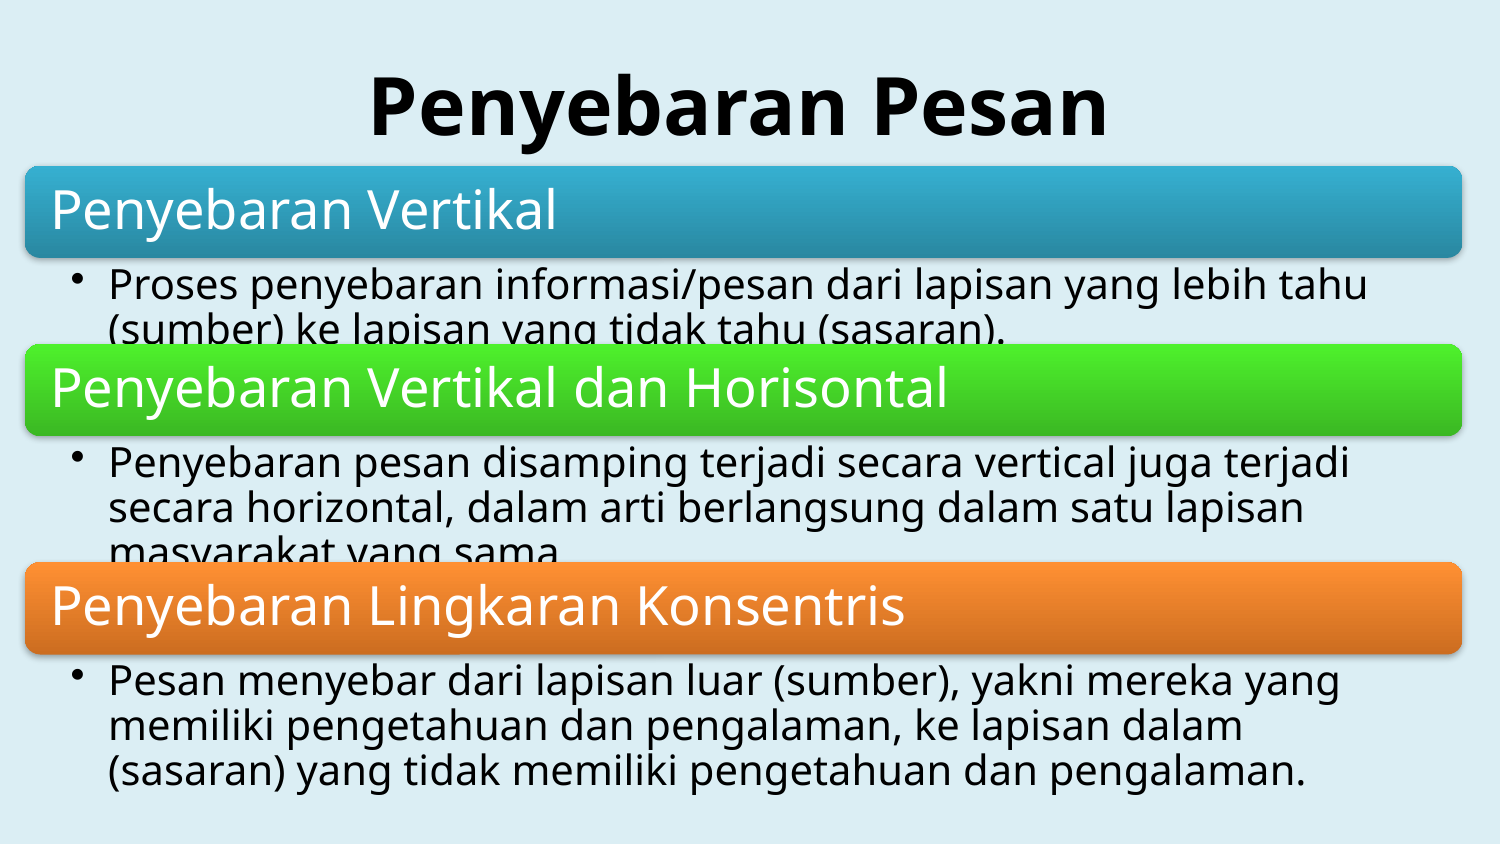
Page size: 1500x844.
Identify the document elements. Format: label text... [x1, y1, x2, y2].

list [24, 146, 1463, 798]
title Penyebaran Pesan [75, 46, 1425, 145]
